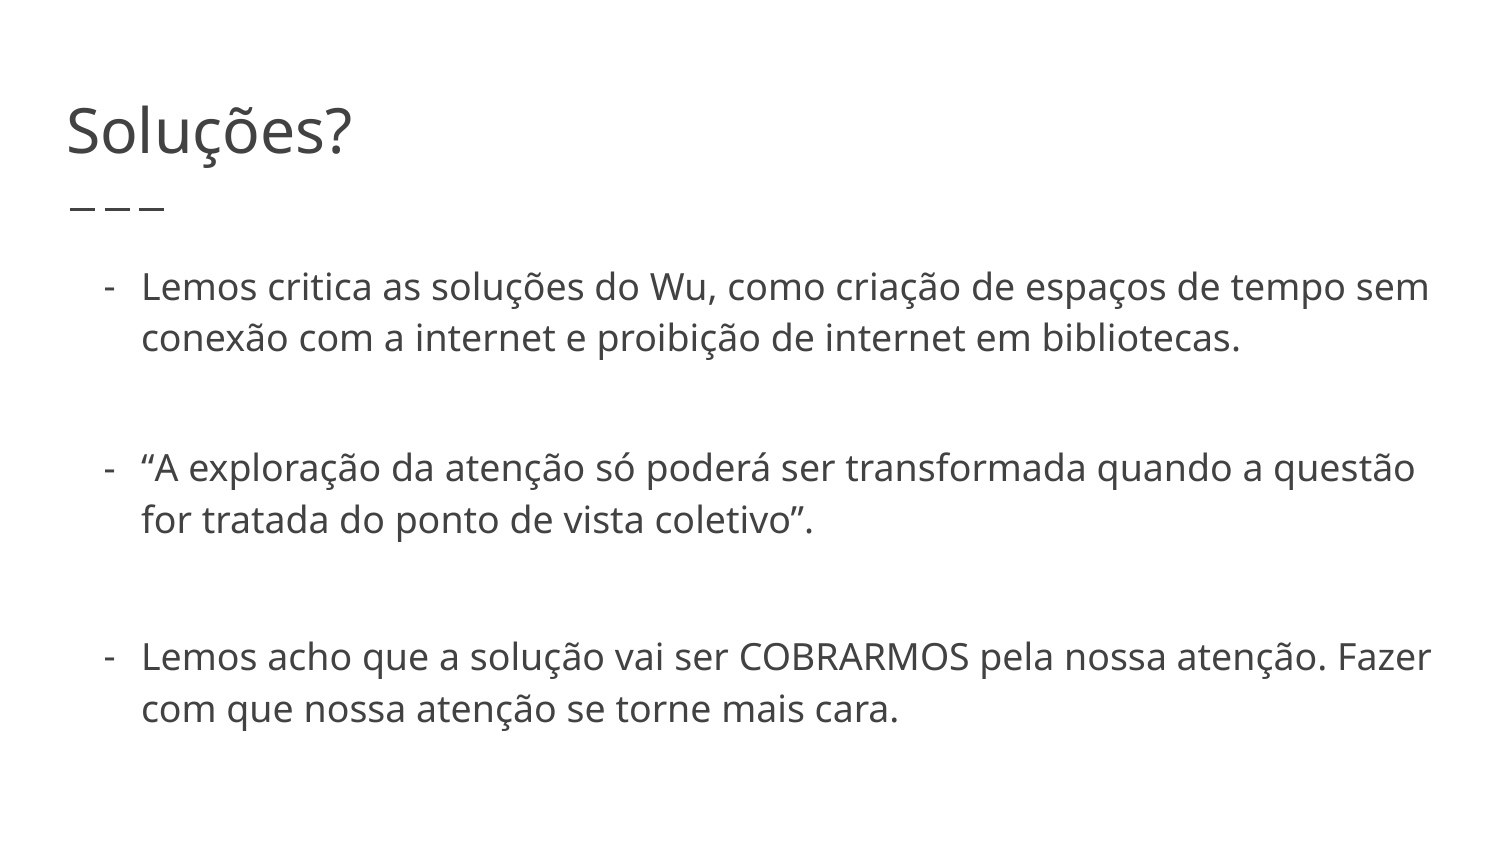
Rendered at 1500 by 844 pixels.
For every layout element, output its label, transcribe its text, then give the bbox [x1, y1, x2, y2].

title Soluções? [51, 61, 1449, 182]
list Lemos critica as soluções do Wu, como criação de espaços de tempo sem conexão com a internet e proibição de internet em bibliotecas. “A exploração da atenção só poderá ser transformada quando a questão for tratada do ponto de vista coletivo”. Lemos acho que a solução vai ser COBRARMOS pela nossa atenção. Fazer com que nossa atenção se torne mais cara. [51, 240, 1449, 750]
